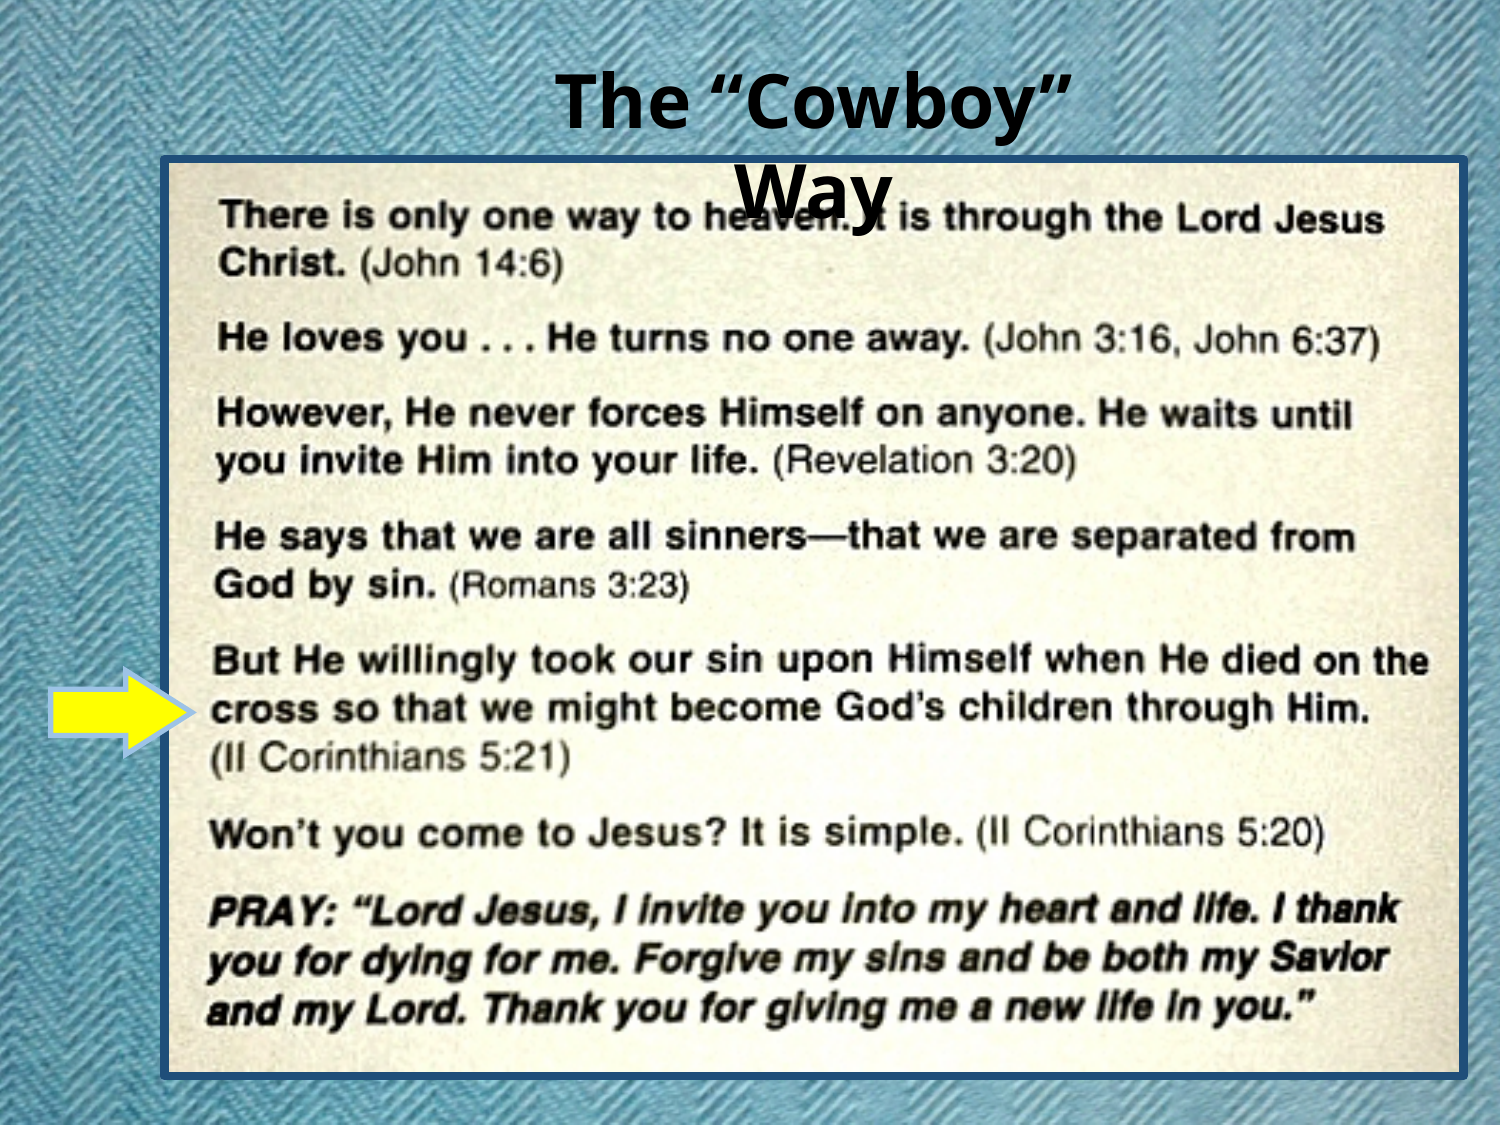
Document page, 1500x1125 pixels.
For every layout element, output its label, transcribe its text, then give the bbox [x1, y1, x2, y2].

picture [0, 0, 1500, 1125]
text_box The “Cowboy” Way [471, 46, 1157, 163]
text_box [49, 668, 168, 757]
